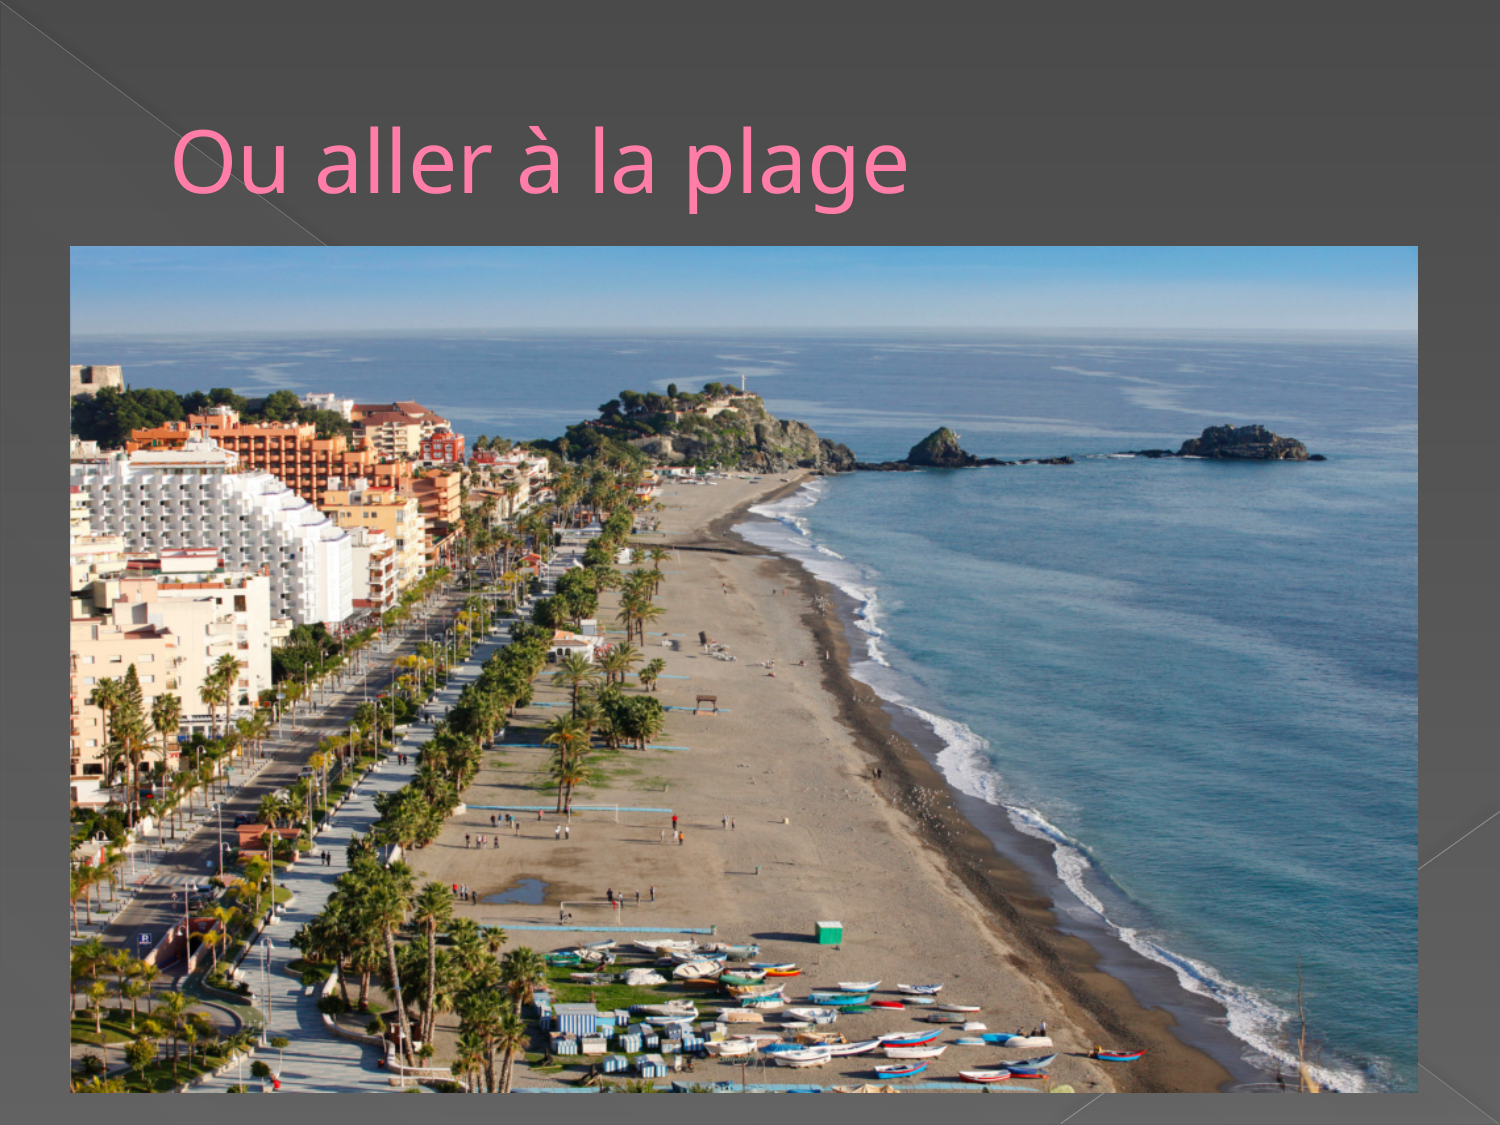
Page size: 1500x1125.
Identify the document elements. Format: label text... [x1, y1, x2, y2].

picture [70, 245, 1419, 1094]
title Ou aller à la plage [75, 43, 1425, 274]
